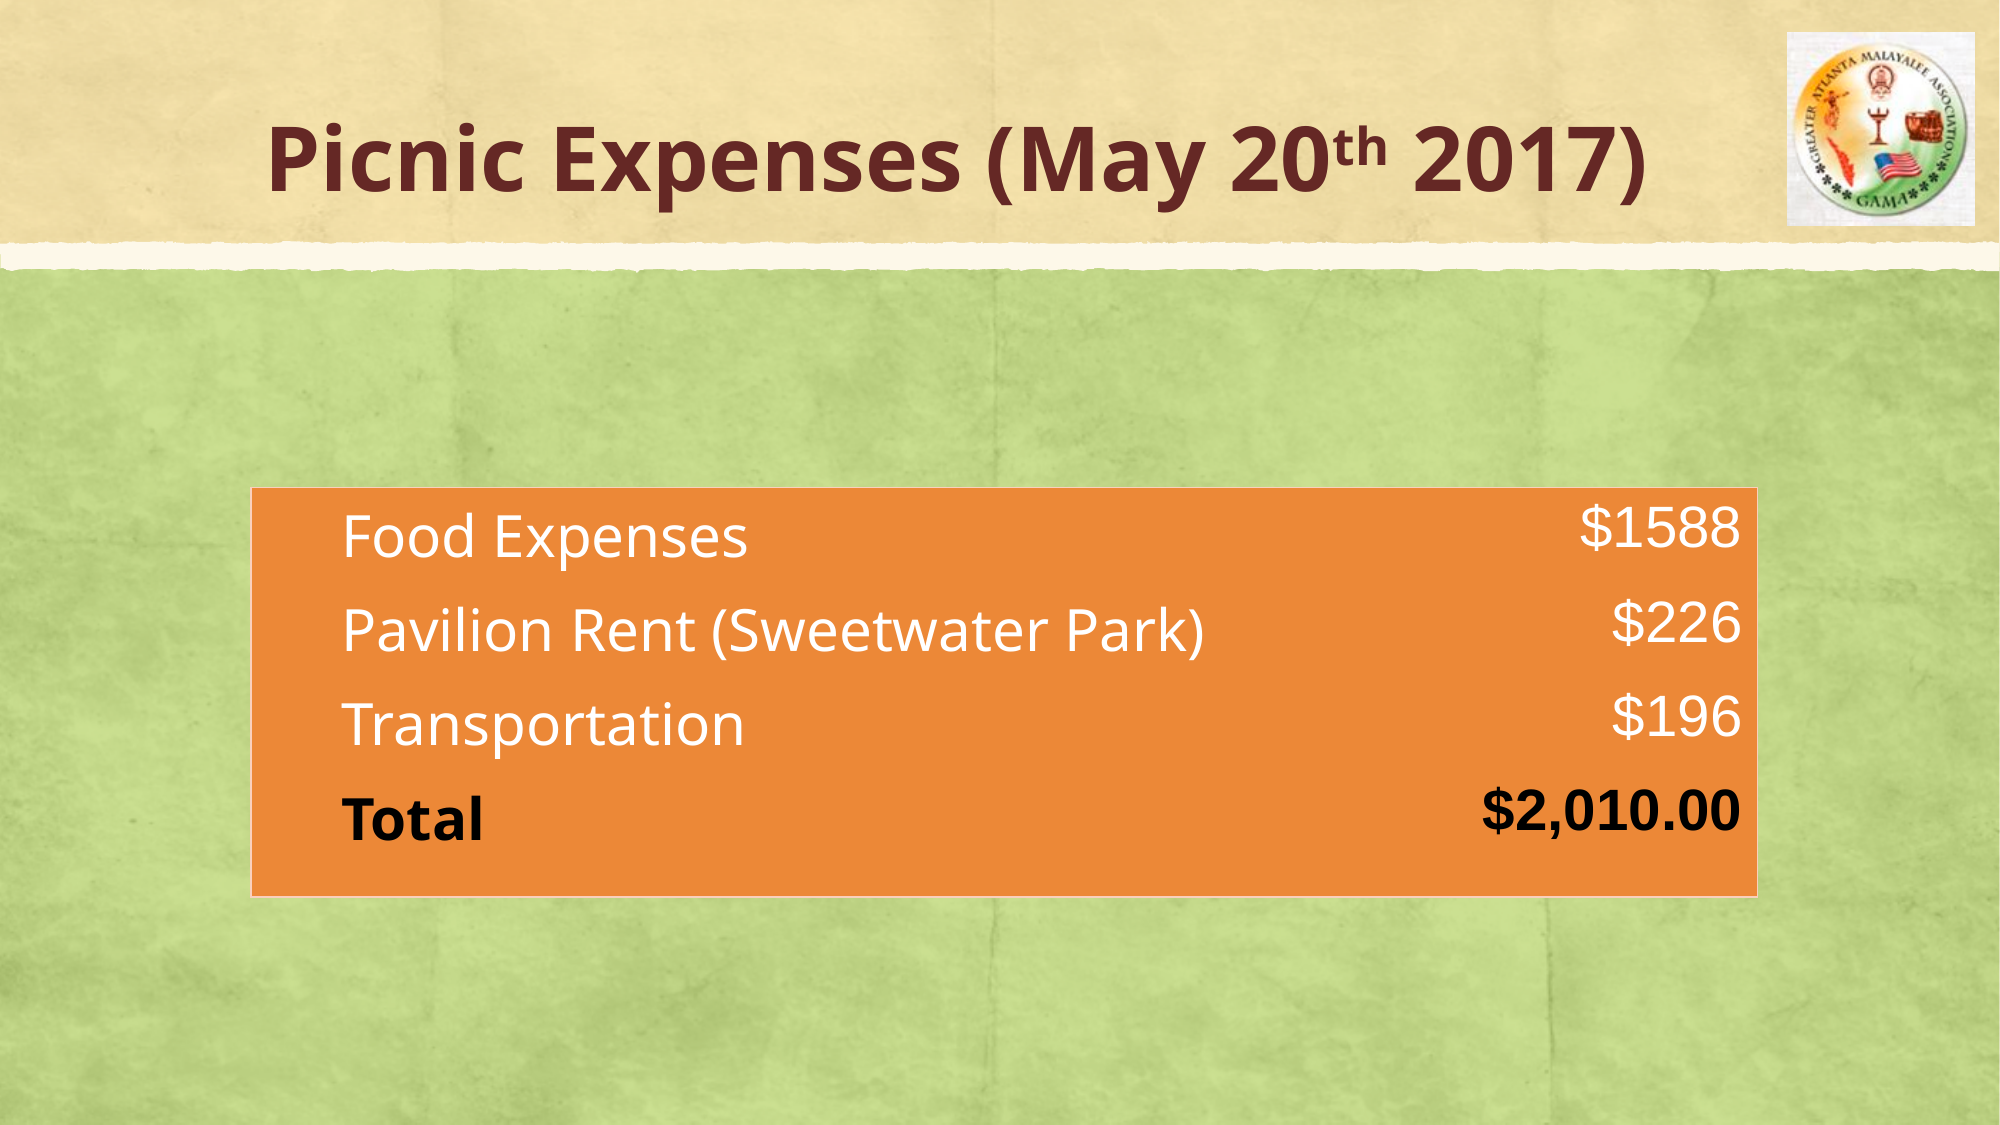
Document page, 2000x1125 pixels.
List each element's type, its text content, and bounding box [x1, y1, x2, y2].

picture [1787, 32, 1975, 226]
table_cell $196 [1239, 676, 1757, 770]
title Picnic Expenses (May 20th 2017) [249, 31, 1750, 219]
table_cell Pavilion Rent (Sweetwater Park) [252, 582, 1239, 676]
table_header Food Expenses [252, 488, 1239, 582]
table_cell Total [252, 770, 1239, 896]
table_header $1588 [1239, 488, 1757, 582]
table_cell $226 [1239, 582, 1757, 676]
table_cell $2,010.00 [1239, 770, 1757, 896]
table_cell Transportation [252, 676, 1239, 770]
